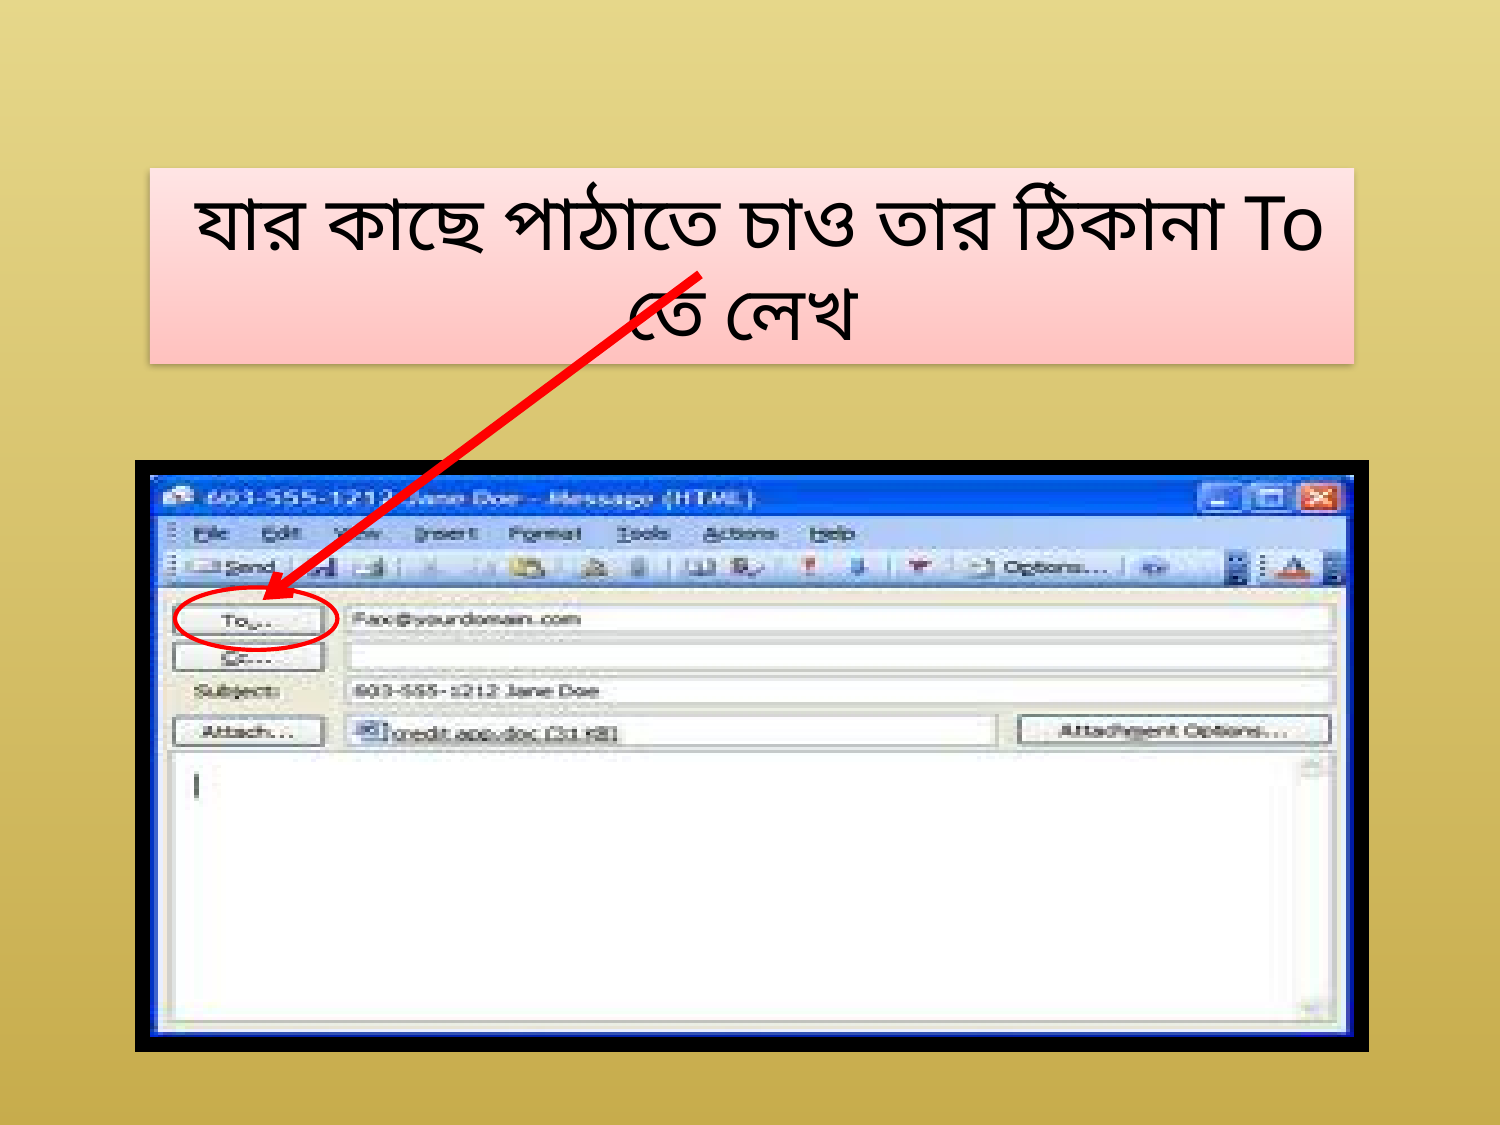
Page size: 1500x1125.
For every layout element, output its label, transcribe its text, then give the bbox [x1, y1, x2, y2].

text_box যার কাছে পাঠাতে চাও তার ঠিকানা To তে লেখ [149, 168, 1355, 364]
picture [149, 474, 1355, 1038]
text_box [262, 274, 701, 601]
